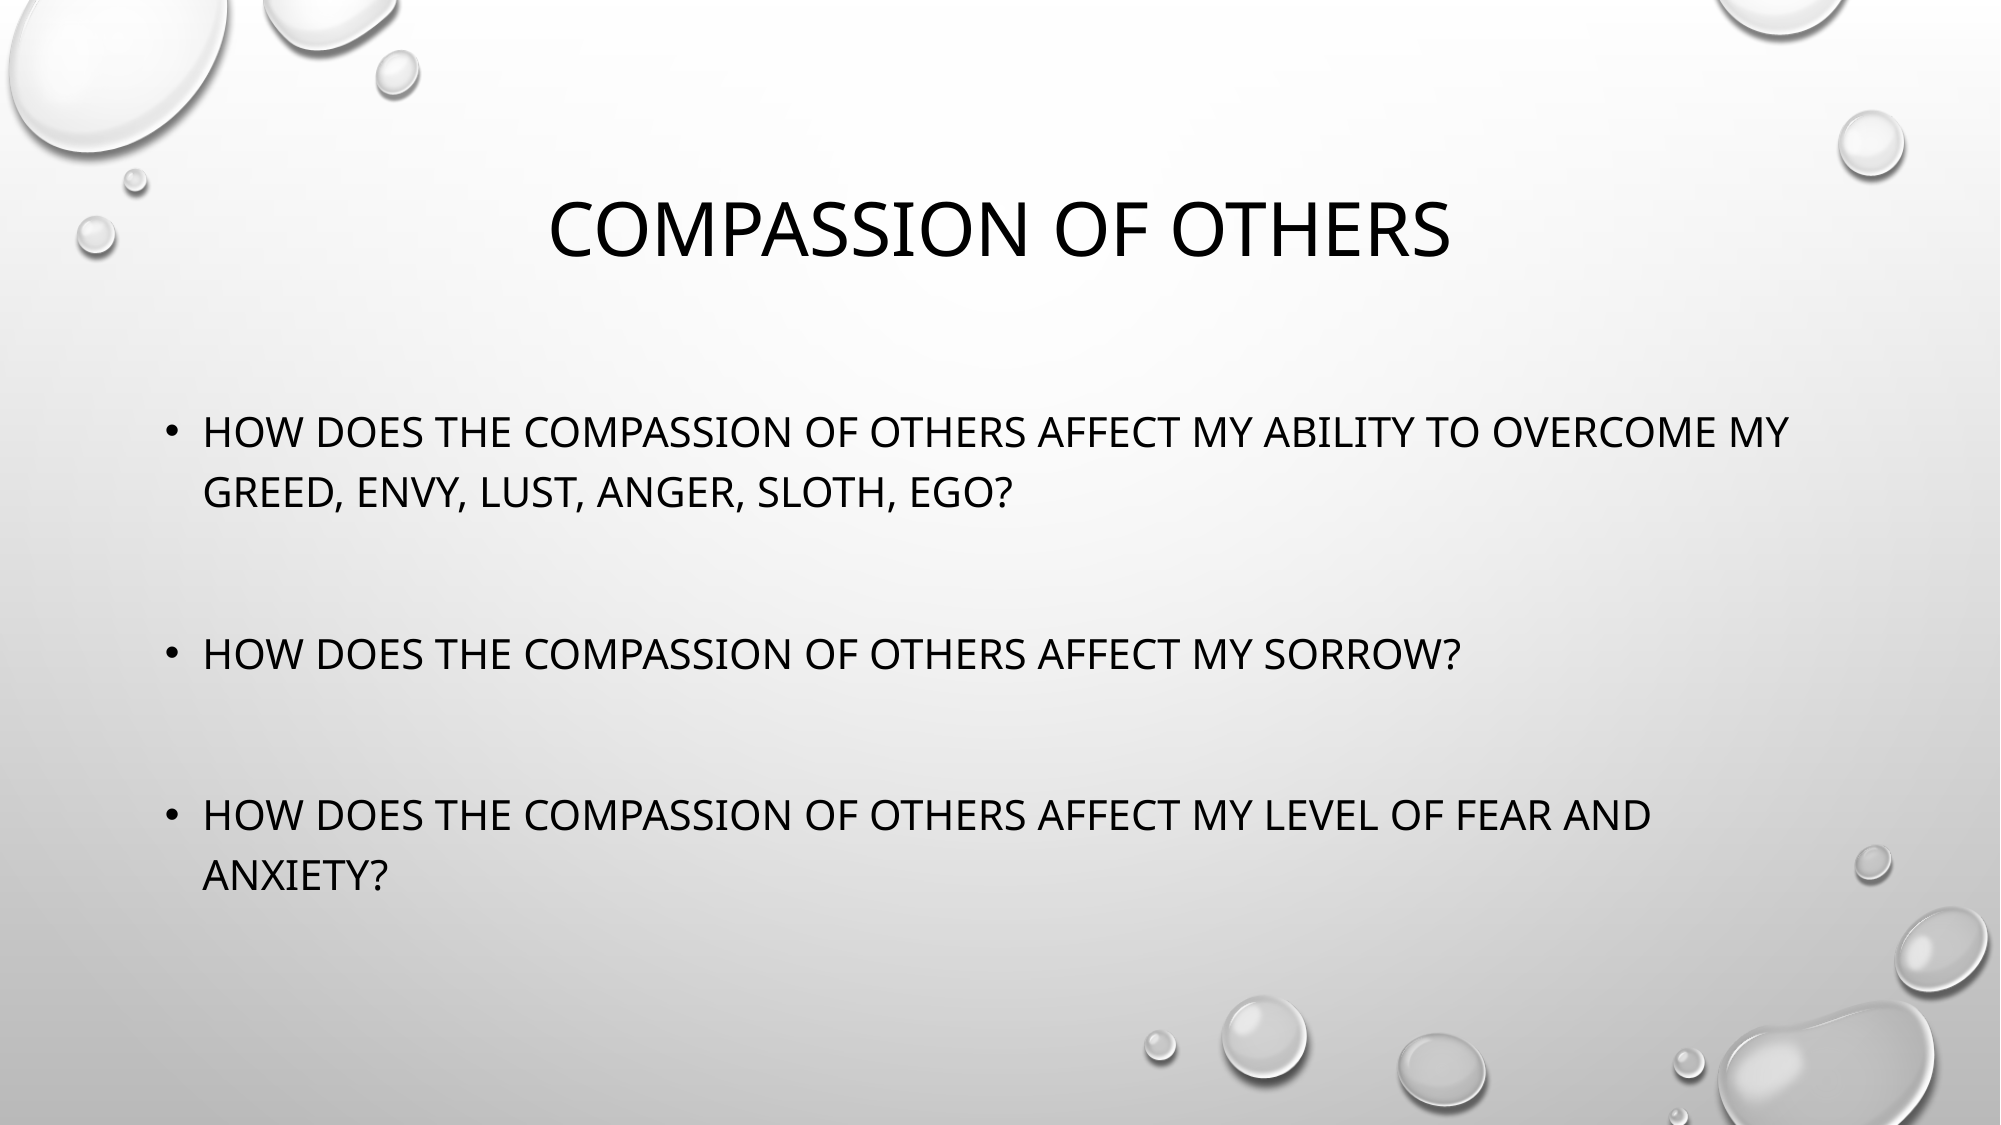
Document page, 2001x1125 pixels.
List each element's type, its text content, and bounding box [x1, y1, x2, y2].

picture [0, 0, 2000, 1125]
title Compassion of others [149, 101, 1851, 364]
list How does the compassion of others affect my ability to overcome my greed, envy, lust, anger, sloth, ego? How does the compassion of others affect my sorrow? How does the compassion of others affect my level of fear and anxiety? [149, 388, 1850, 950]
